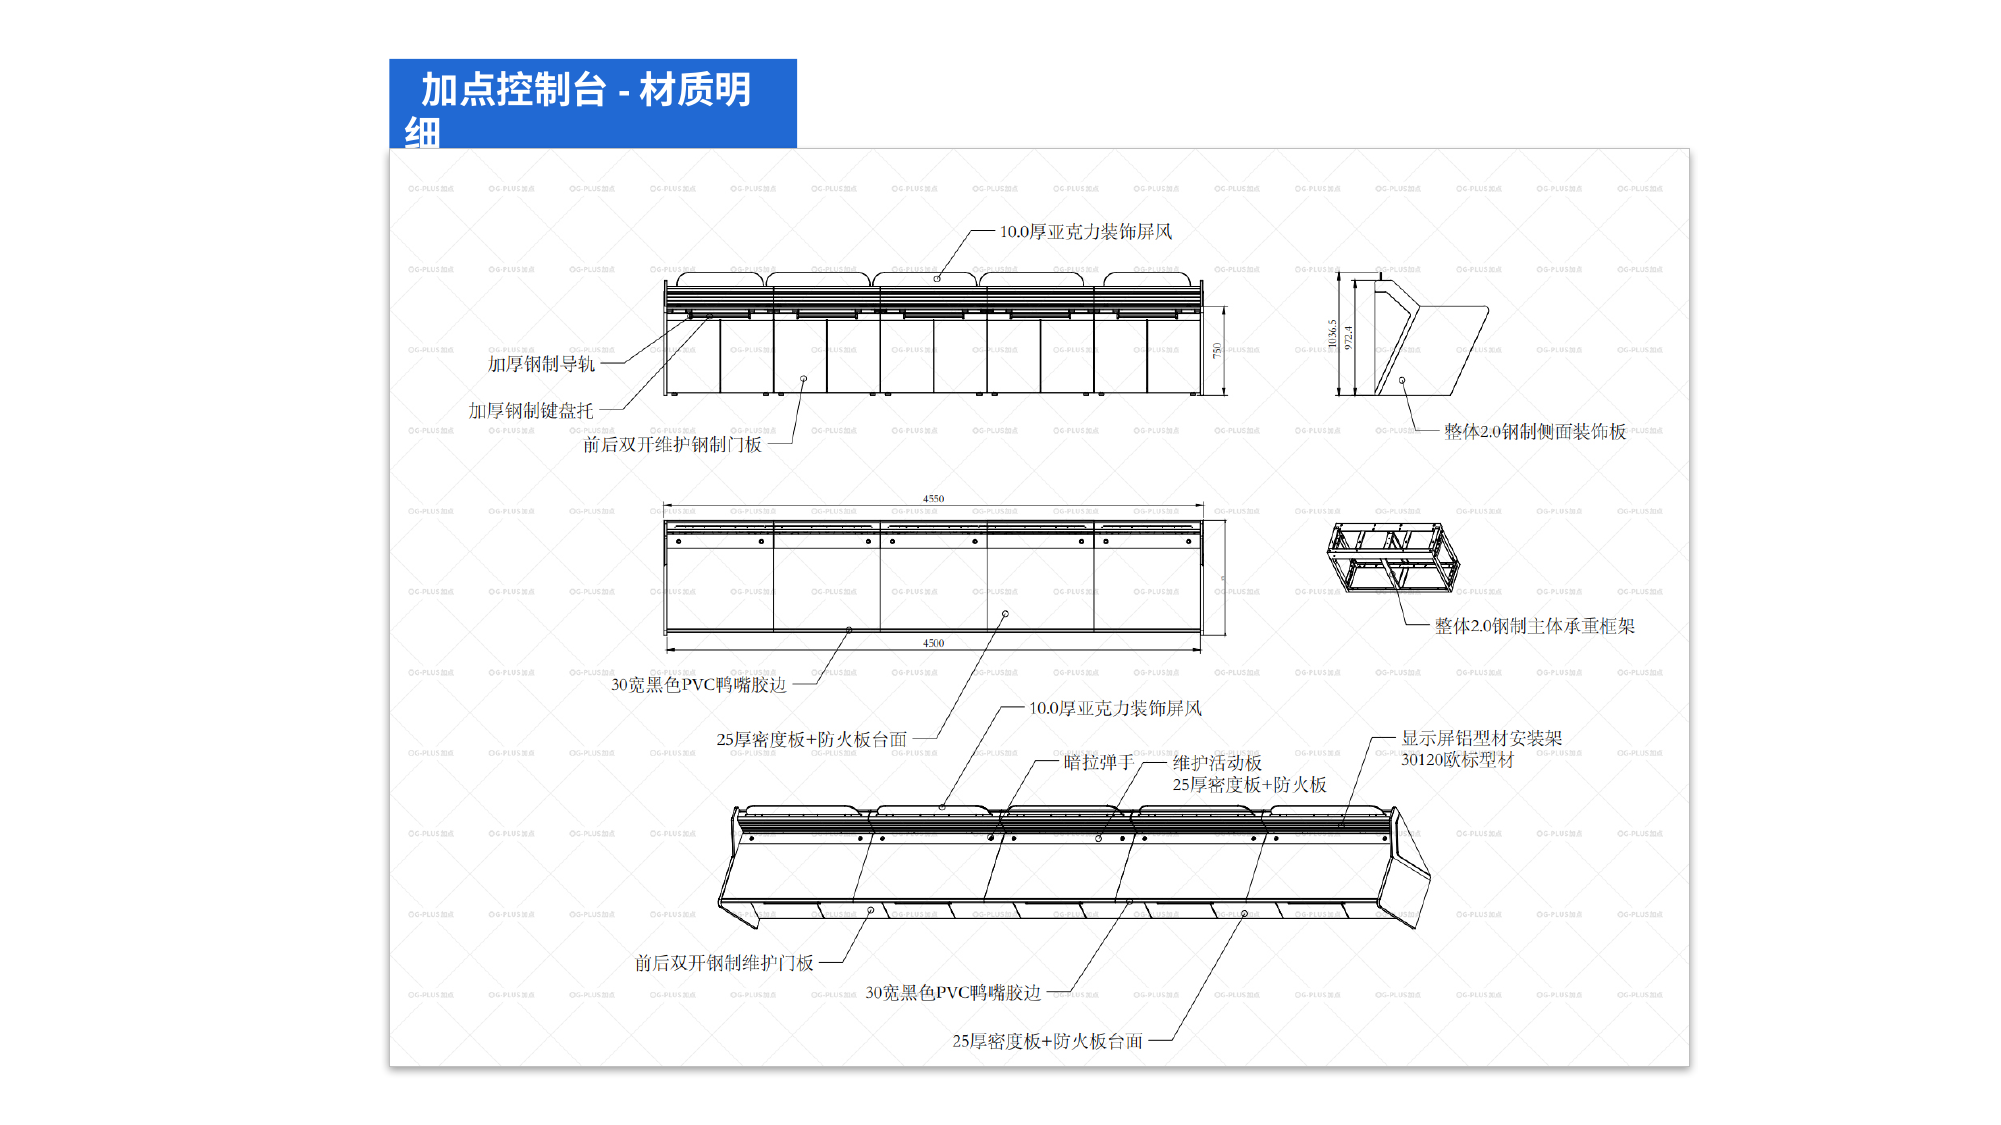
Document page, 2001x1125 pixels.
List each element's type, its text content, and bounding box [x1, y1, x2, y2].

text_box 加点控制台-材质明细 [389, 58, 798, 148]
picture [389, 148, 1690, 1067]
